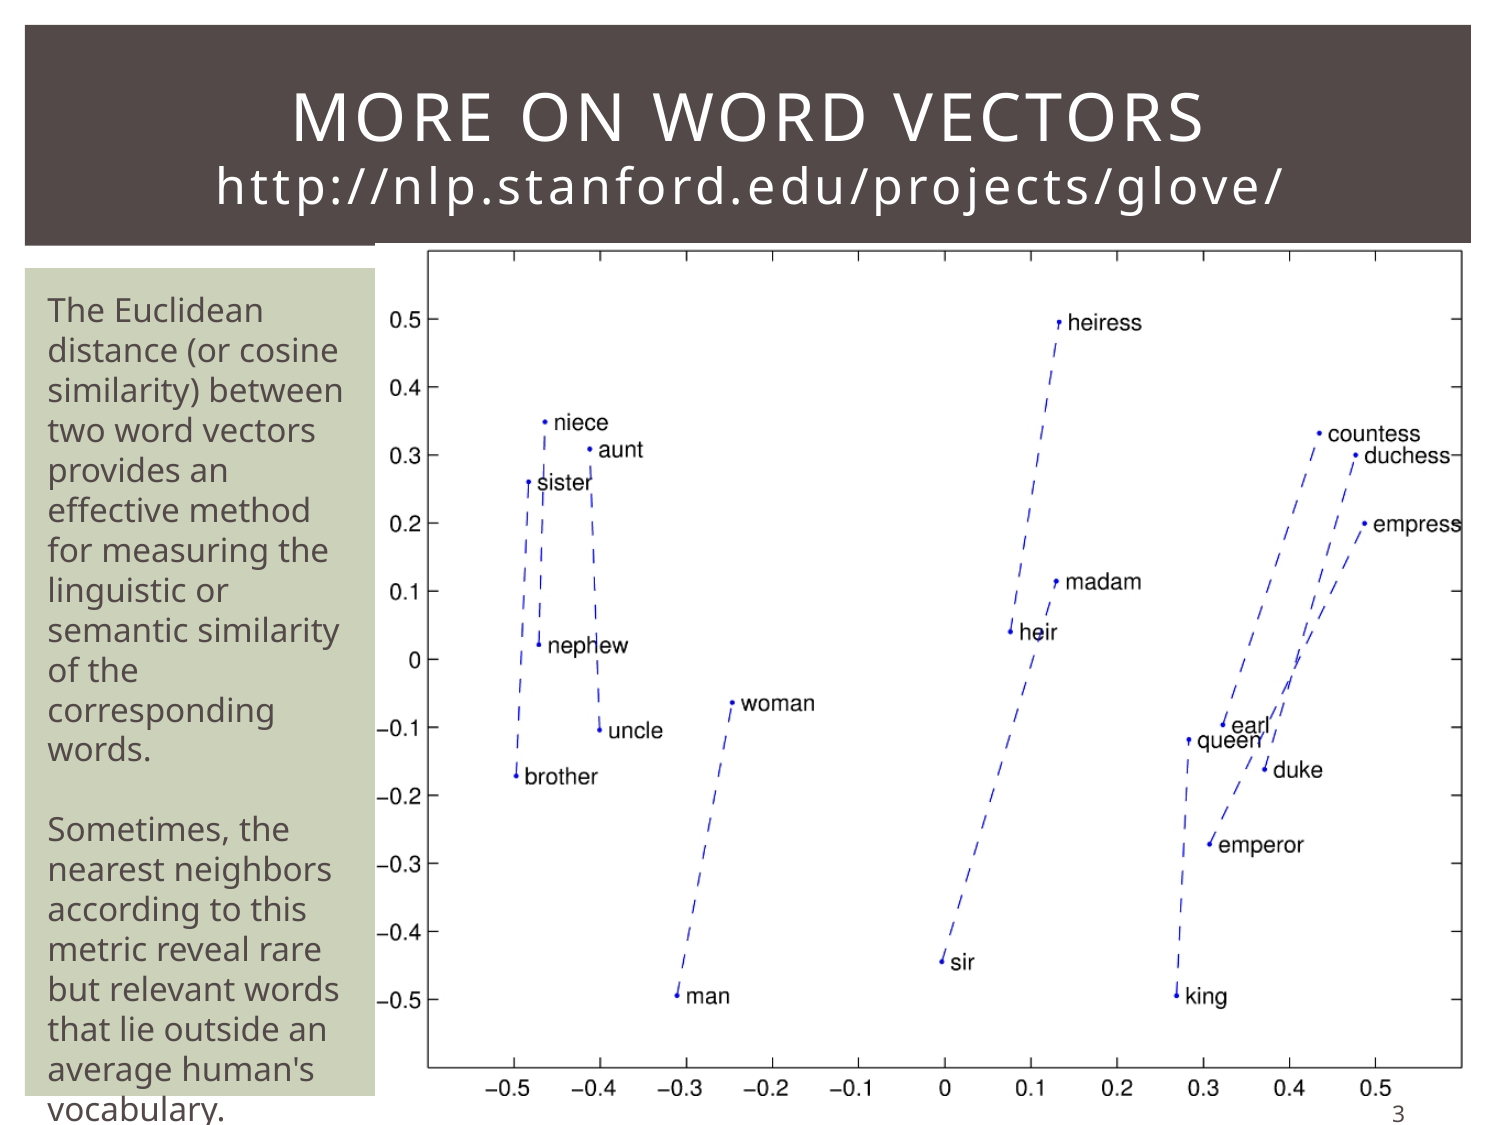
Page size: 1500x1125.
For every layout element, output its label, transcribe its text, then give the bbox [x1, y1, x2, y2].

list The Euclidean distance (or cosine similarity) between two word vectors provides an effective method for measuring the linguistic or semantic similarity of the corresponding words. Sometimes, the nearest neighbors according to this metric reveal rare but relevant words that lie outside an average human's vocabulary. [24, 281, 369, 1005]
title More on Word Vectors http://nlp.stanford.edu/projects/glove/ [62, 58, 1438, 232]
picture [374, 243, 1476, 1097]
slide_number 3 [1349, 1106, 1448, 1125]
